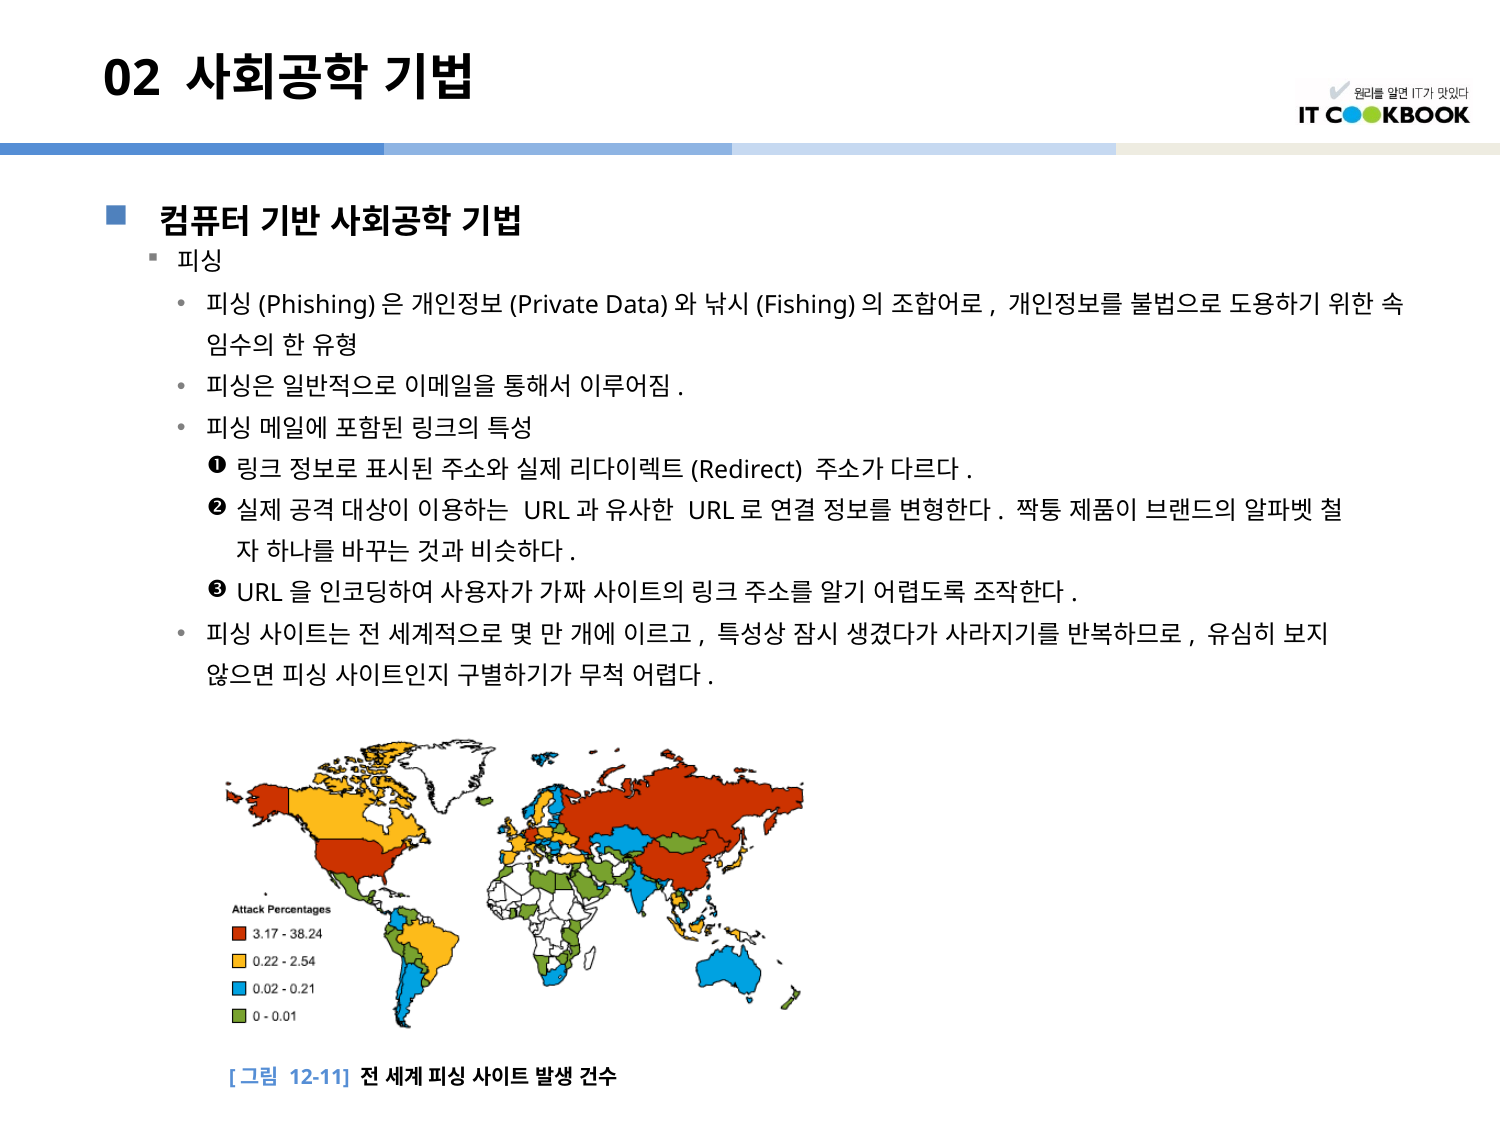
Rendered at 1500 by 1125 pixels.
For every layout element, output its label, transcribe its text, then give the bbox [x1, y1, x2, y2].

list 컴퓨터 기반 사회공학 기법 피싱 피싱(Phishing)은 개인정보(Private Data)와 낚시(Fishing)의 조합어로, 개인정보를 불법으로 도용하기 위한 속 임수의 한 유형 피싱은 일반적으로 이메일을 통해서 이루어짐. 피싱 메일에 포함된 링크의 특성 링크 정보로 표시된 주소와 실제 리다이렉트(Redirect) 주소가 다르다. 실제 공격 대상이 이용하는 URL과 유사한 URL로 연결 정보를 변형한다. 짝퉁 제품이 브랜드의 알파벳 철 자 하나를 바꾸는 것과 비슷하다. URL을 인코딩하여 사용자가 가짜 사이트의 링크 주소를 알기 어렵도록 조작한다. 피싱 사이트는 전 세계적으로 몇 만 개에 이르고, 특성상 잠시 생겼다가 사라지기를 반복하므로, 유심히 보지 않으면 피싱 사이트인지 구별하기가 무척 어렵다. [88, 172, 1436, 1059]
text_box [그림 12-11] 전 세계 피싱 사이트 발생 건수 [213, 1064, 528, 1100]
title 02 사회공학 기법 [88, 30, 1330, 121]
picture [209, 719, 826, 1056]
picture [1295, 78, 1473, 125]
